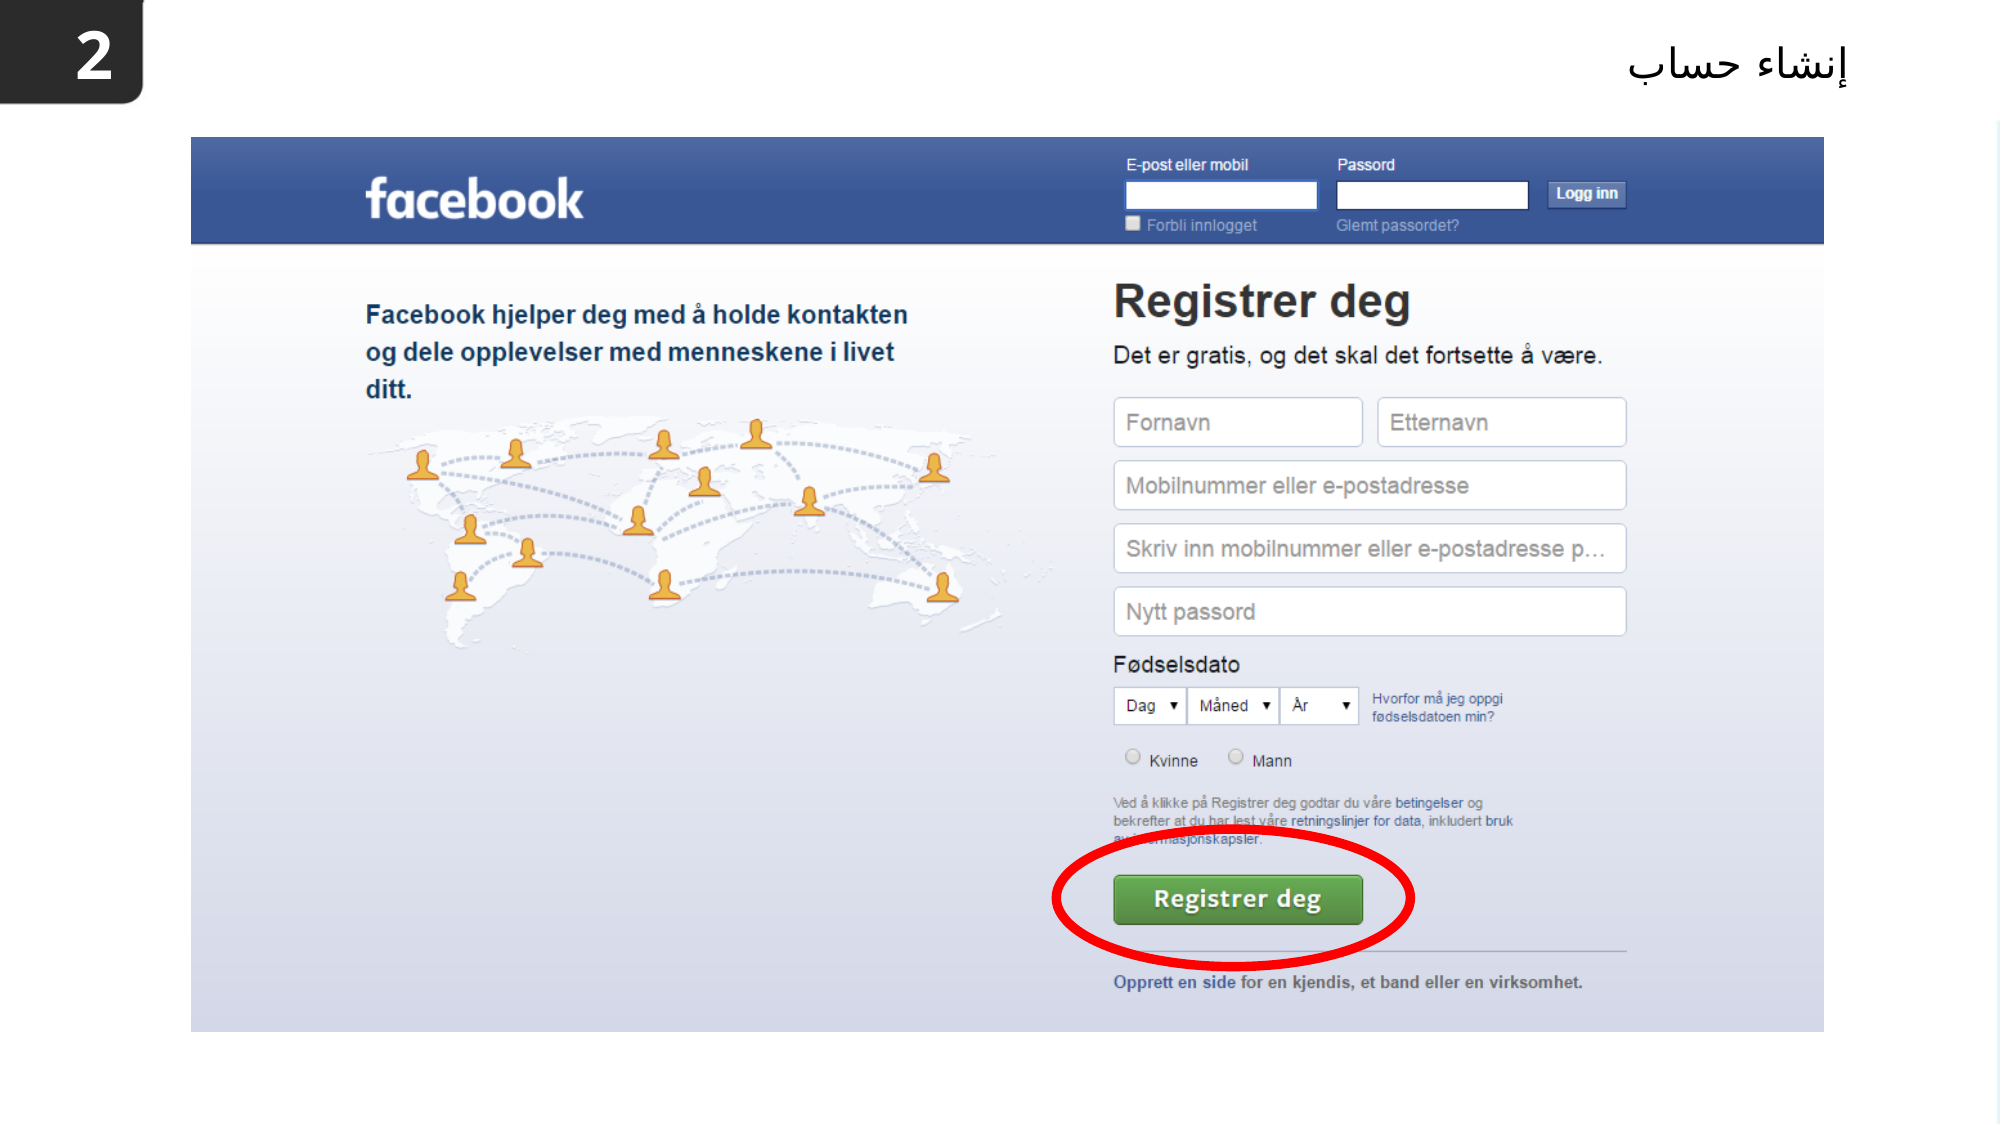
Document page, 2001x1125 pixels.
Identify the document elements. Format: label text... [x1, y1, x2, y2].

text_box 2 [60, 20, 188, 95]
picture [0, 0, 2000, 1124]
title إنشاء حساب [188, 34, 1864, 95]
